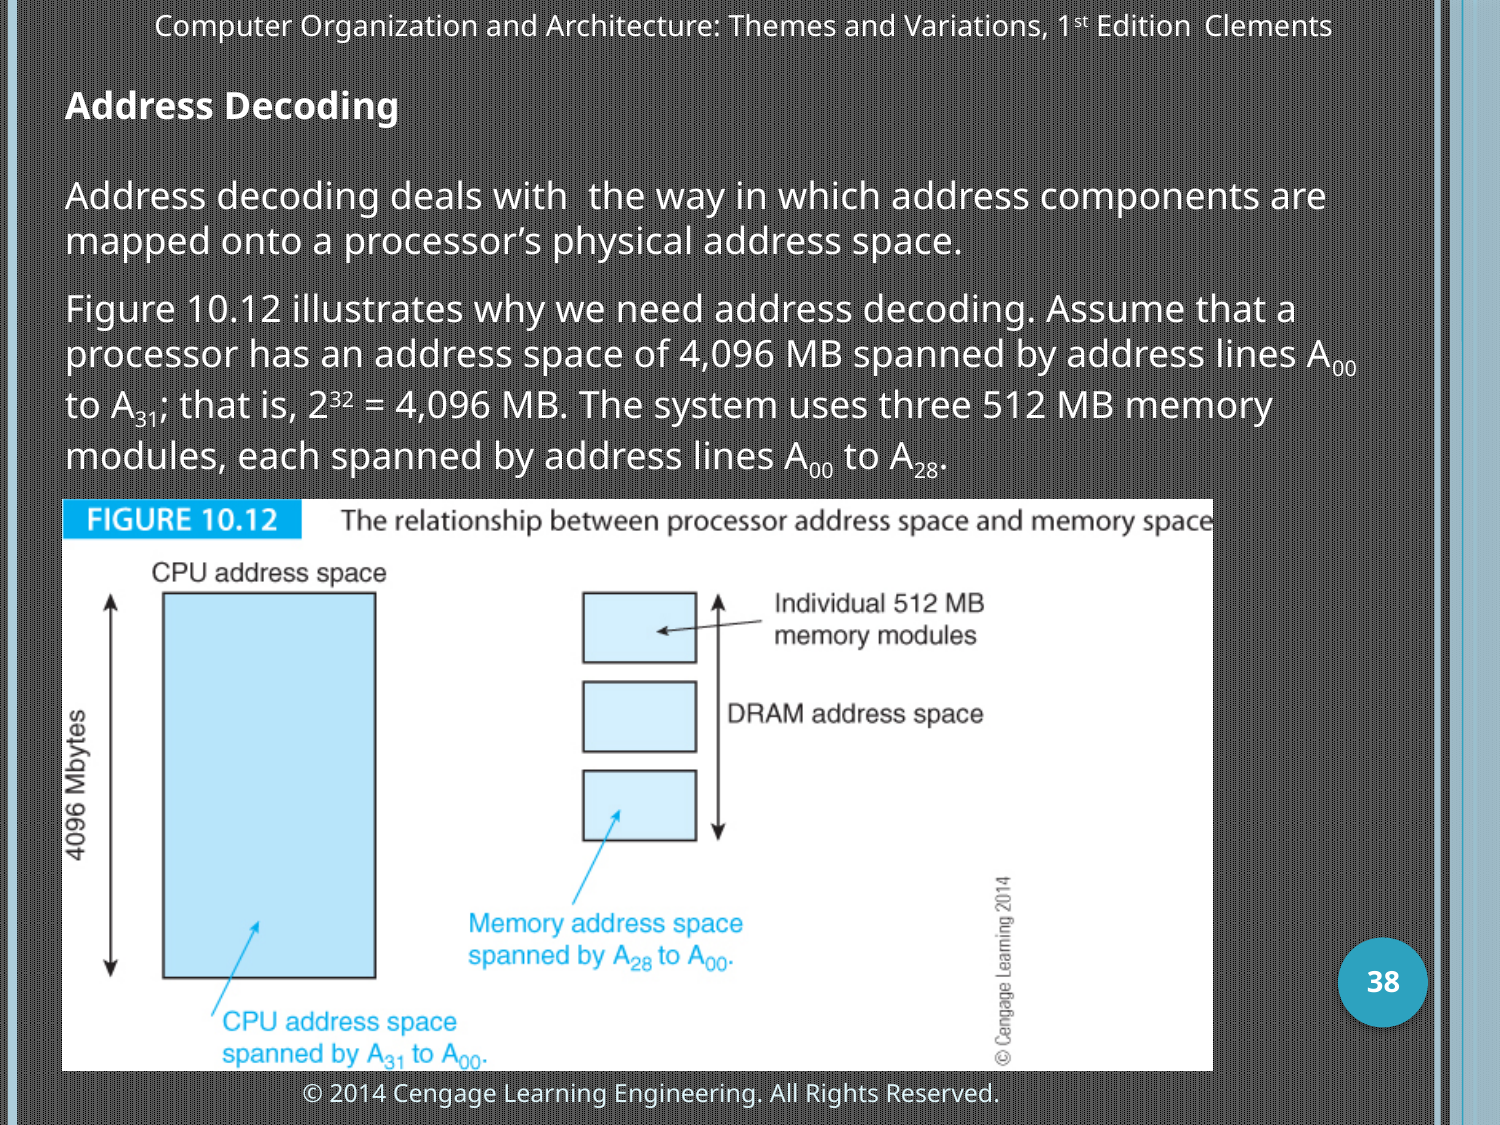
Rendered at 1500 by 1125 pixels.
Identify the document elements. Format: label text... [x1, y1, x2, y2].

slide_number 38 [1333, 940, 1434, 1027]
text_box Computer Organization and Architecture: Themes and Variations, 1st Edition Clements [50, 0, 1438, 50]
text_box Address Decoding Address decoding deals with the way in which address components are mapped onto a processor’s physical address space. Figure 10.12 illustrates why we need address decoding. Assume that a processor has an address space of 4,096 MB spanned by address lines A00 to A31; that is, 232 = 4,096 MB. The system uses three 512 MB memory modules, each spanned by address lines A00 to A28. [49, 75, 1413, 491]
picture [61, 499, 1213, 1071]
footer © 2014 Cengage Learning Engineering. All Rights Reserved. [287, 1081, 1138, 1125]
